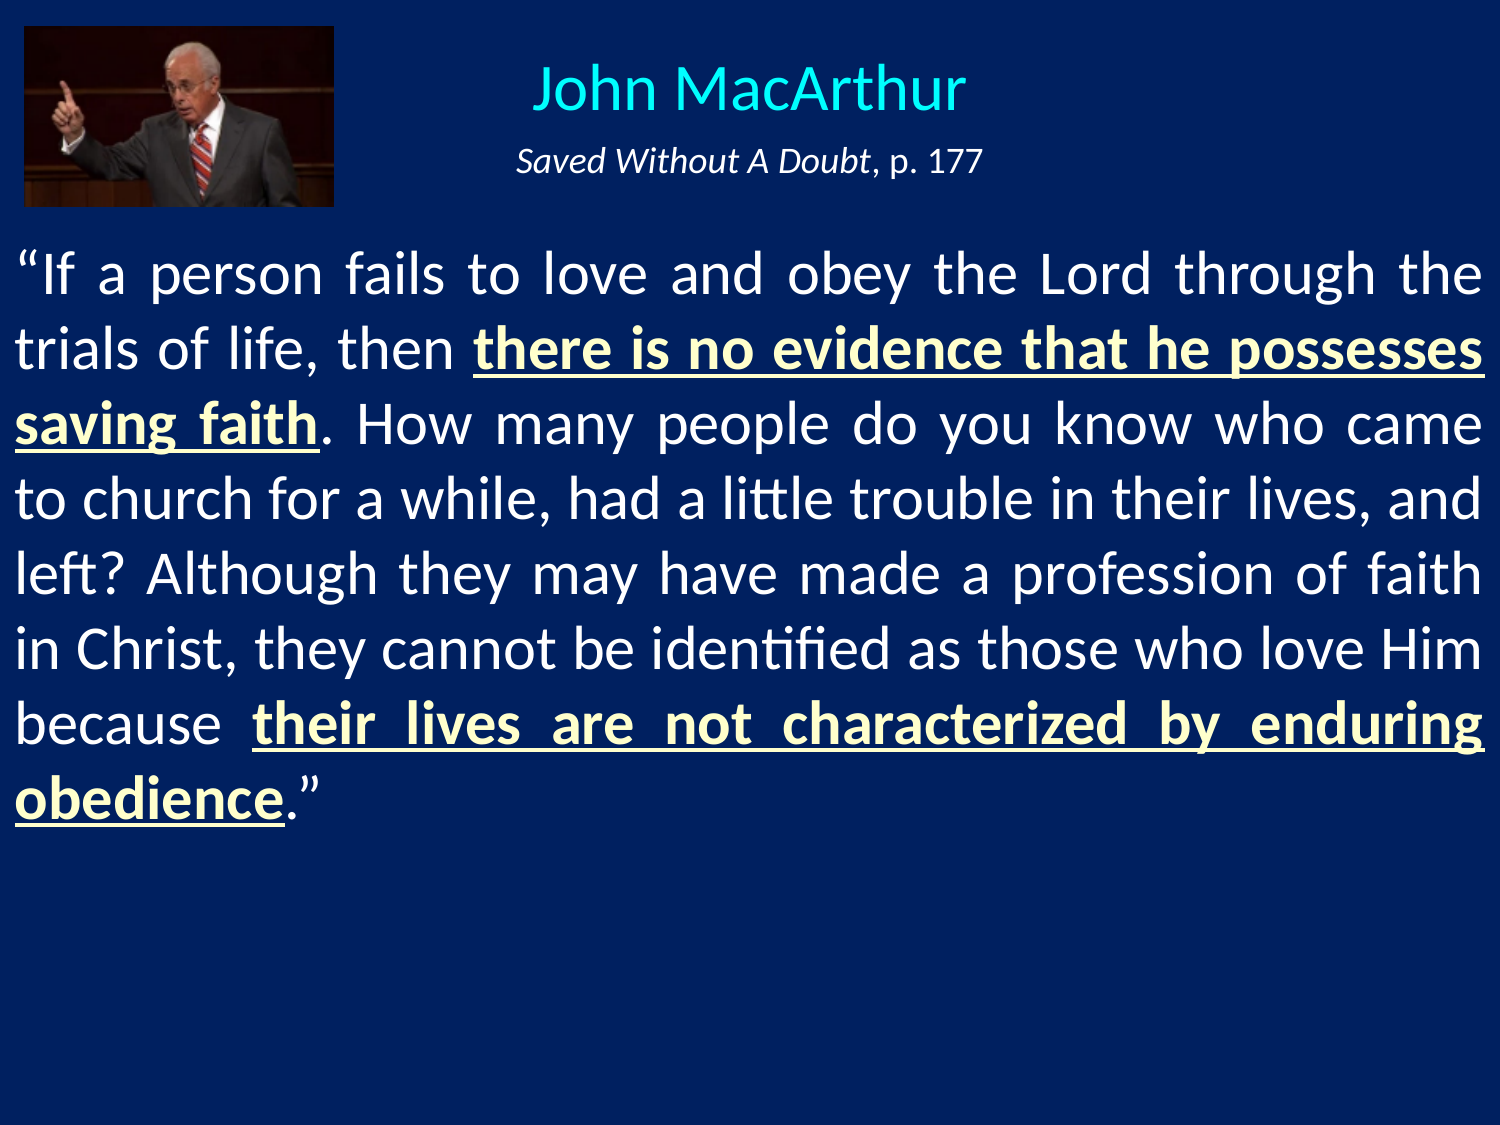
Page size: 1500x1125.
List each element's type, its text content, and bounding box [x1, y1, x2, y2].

text_box “If a person fails to love and obey the Lord through the trials of life, then there is no evidence that he possesses saving faith. How many people do you know who came to church for a while, had a little trouble in their lives, and left? Although they may have made a profession of faith in Christ, they cannot be identified as those who love Him because their lives are not characterized by enduring obedience.” [0, 224, 1500, 900]
text_box John MacArthur Saved Without A Doubt, p. 177 [338, 37, 1188, 188]
picture [24, 25, 334, 207]
